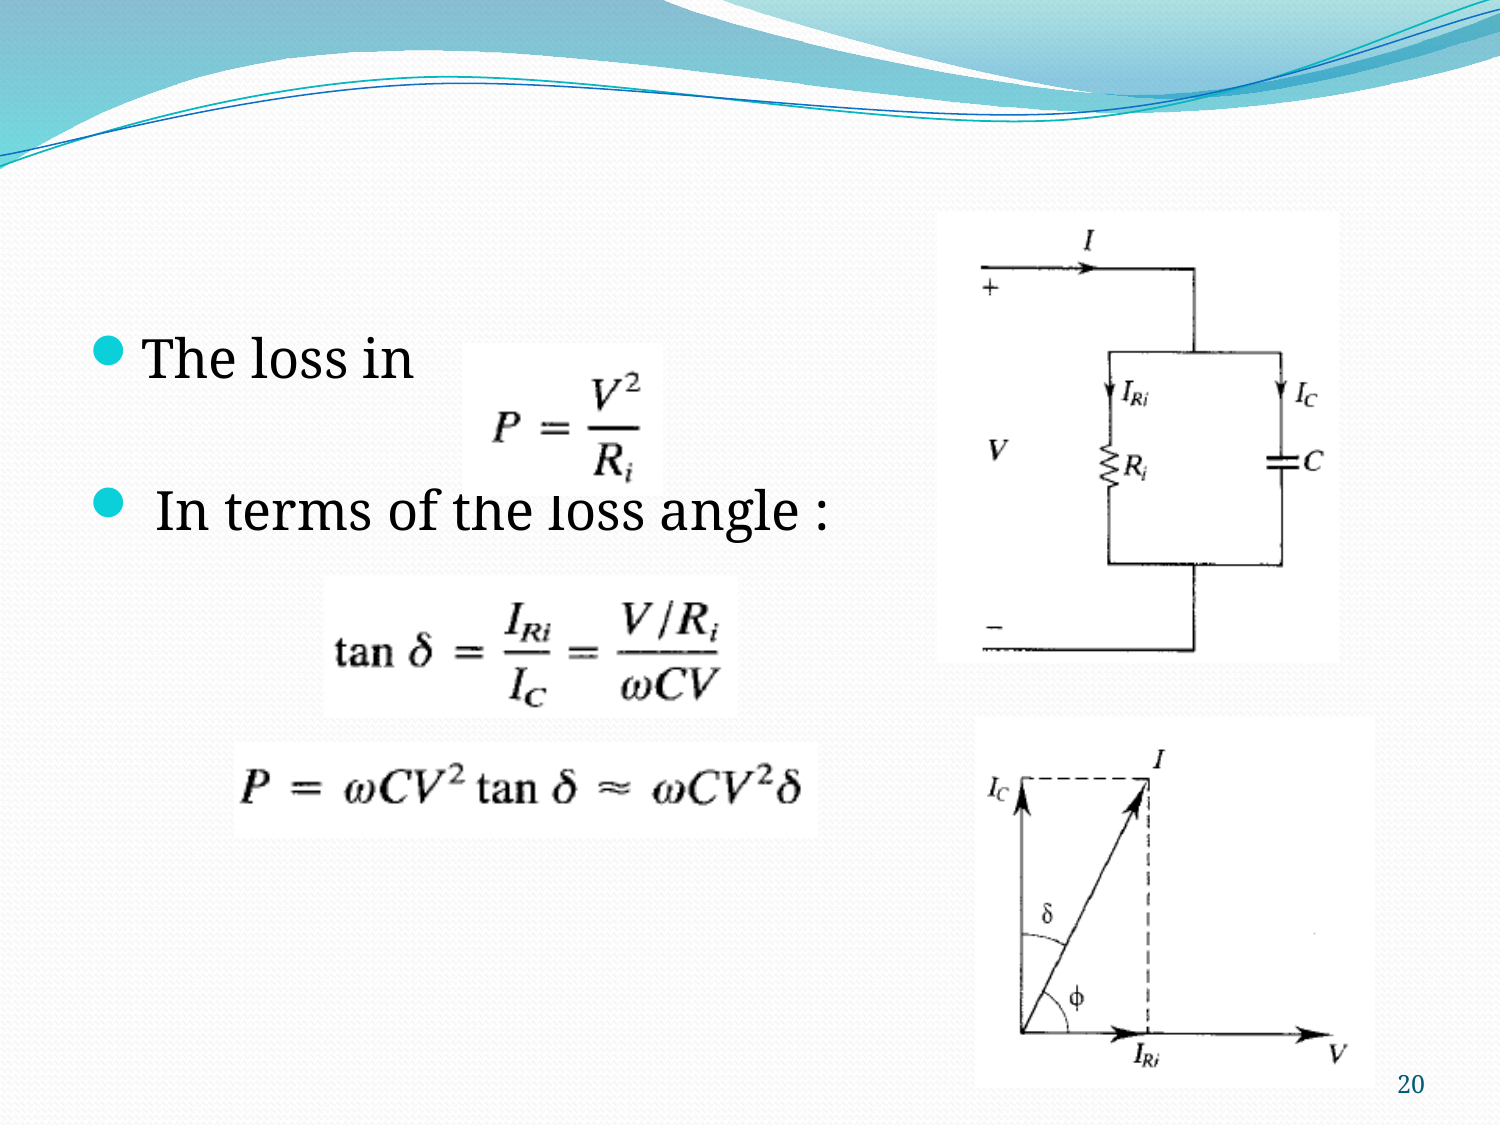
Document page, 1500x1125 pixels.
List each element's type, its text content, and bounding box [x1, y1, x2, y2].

picture [462, 343, 663, 496]
slide_number 20 [1299, 1042, 1425, 1103]
picture [324, 575, 738, 718]
picture [937, 212, 1339, 663]
picture [974, 716, 1376, 1088]
picture [234, 741, 818, 838]
